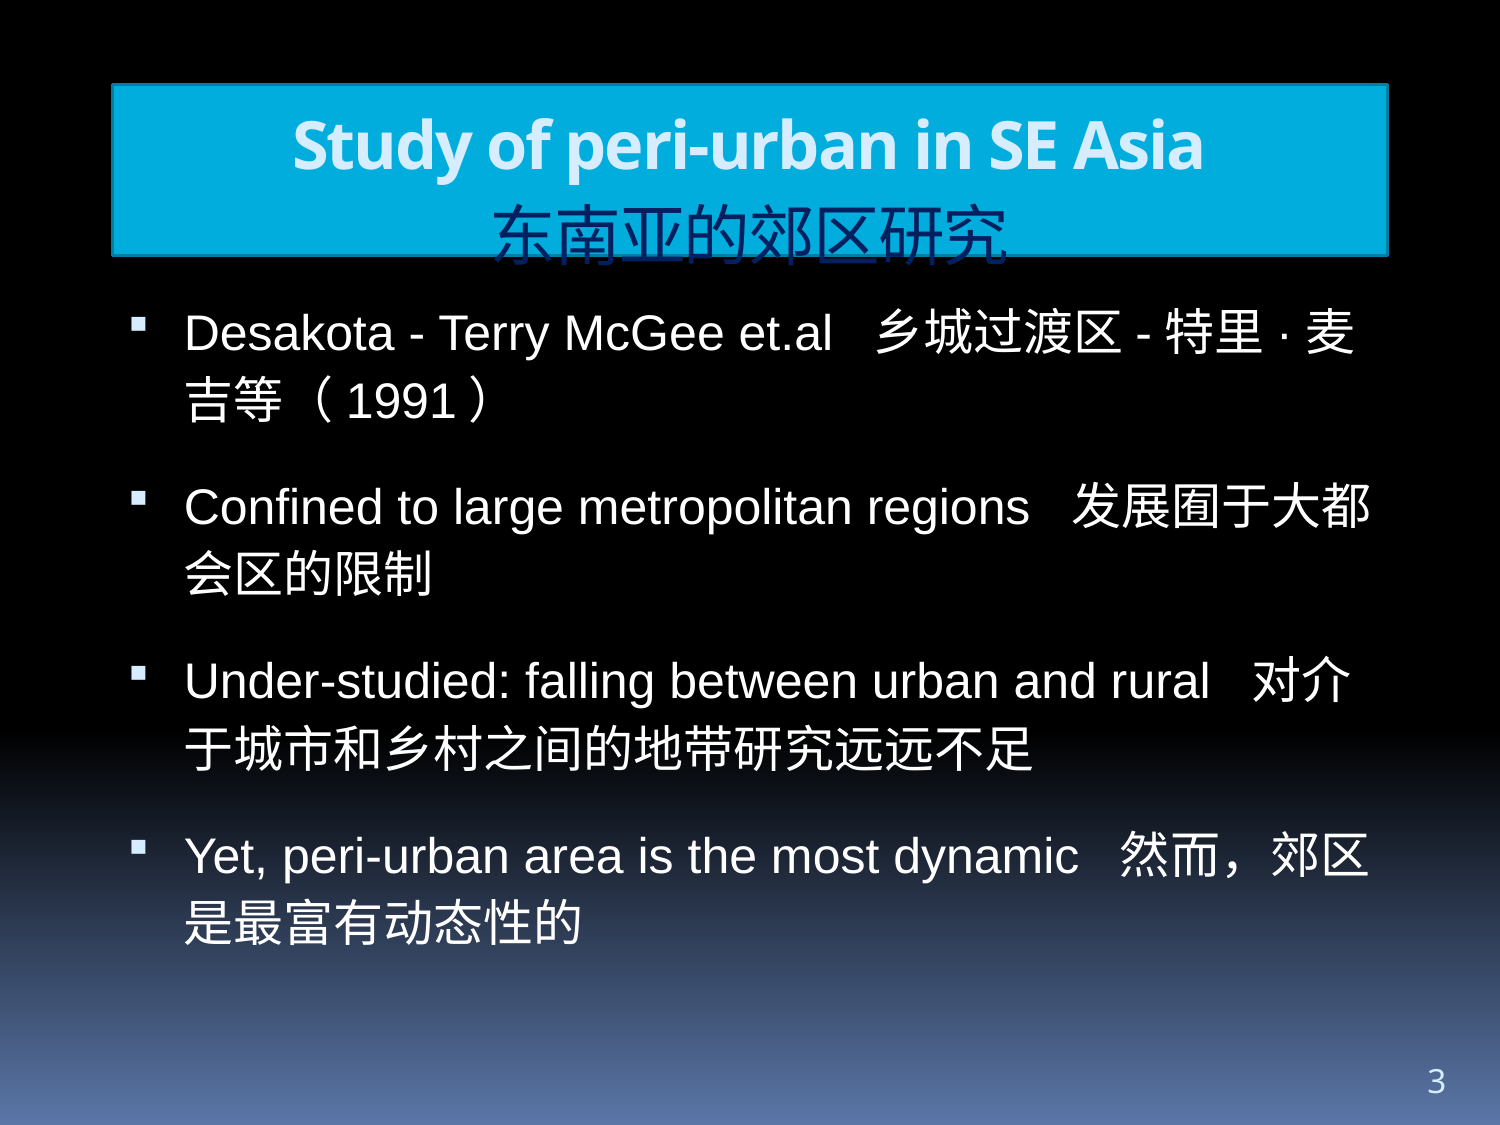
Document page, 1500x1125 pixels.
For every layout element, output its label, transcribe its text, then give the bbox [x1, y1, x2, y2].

title Study of peri-urban in SE Asia 东南亚的郊区研究 [111, 83, 1389, 257]
list Desakota - Terry McGee et.al 乡城过渡区-特里·麦吉等（1991） Confined to large metropolitan regions 发展囿于大都会区的限制 Under-studied: falling between urban and rural 对介于城市和乡村之间的地带研究远远不足 Yet, peri-urban area is the most dynamic 然而，郊区是最富有动态性的 [101, 284, 1413, 1083]
slide_number 3 [1412, 1052, 1488, 1113]
